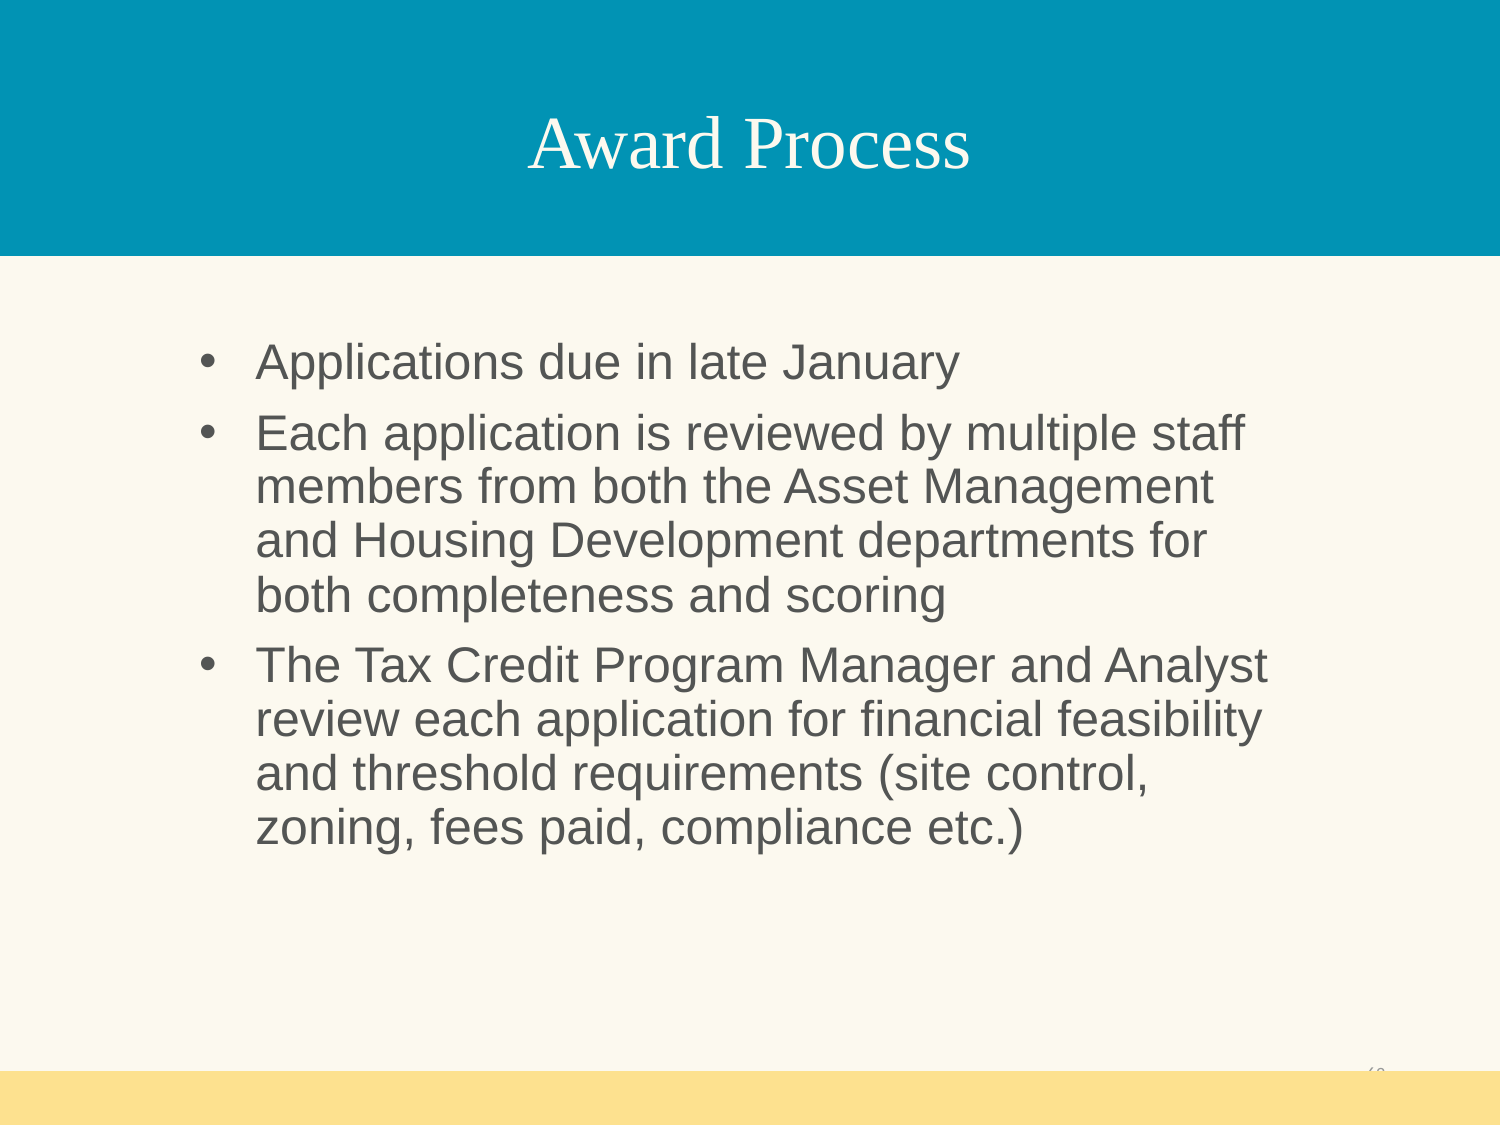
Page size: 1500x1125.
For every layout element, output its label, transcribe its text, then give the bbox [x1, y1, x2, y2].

text_box [0, 0, 1500, 257]
slide_number 63 [1059, 1042, 1397, 1103]
title Award Process [187, 65, 1313, 191]
text_box [0, 1070, 1500, 1125]
subtitle Applications due in late January Each application is reviewed by multiple staff members from both the Asset Management and Housing Development departments for both completeness and scoring The Tax Credit Program Manager and Analyst review each application for financial feasibility and threshold requirements (site control, zoning, fees paid, compliance etc.) [187, 330, 1313, 1016]
